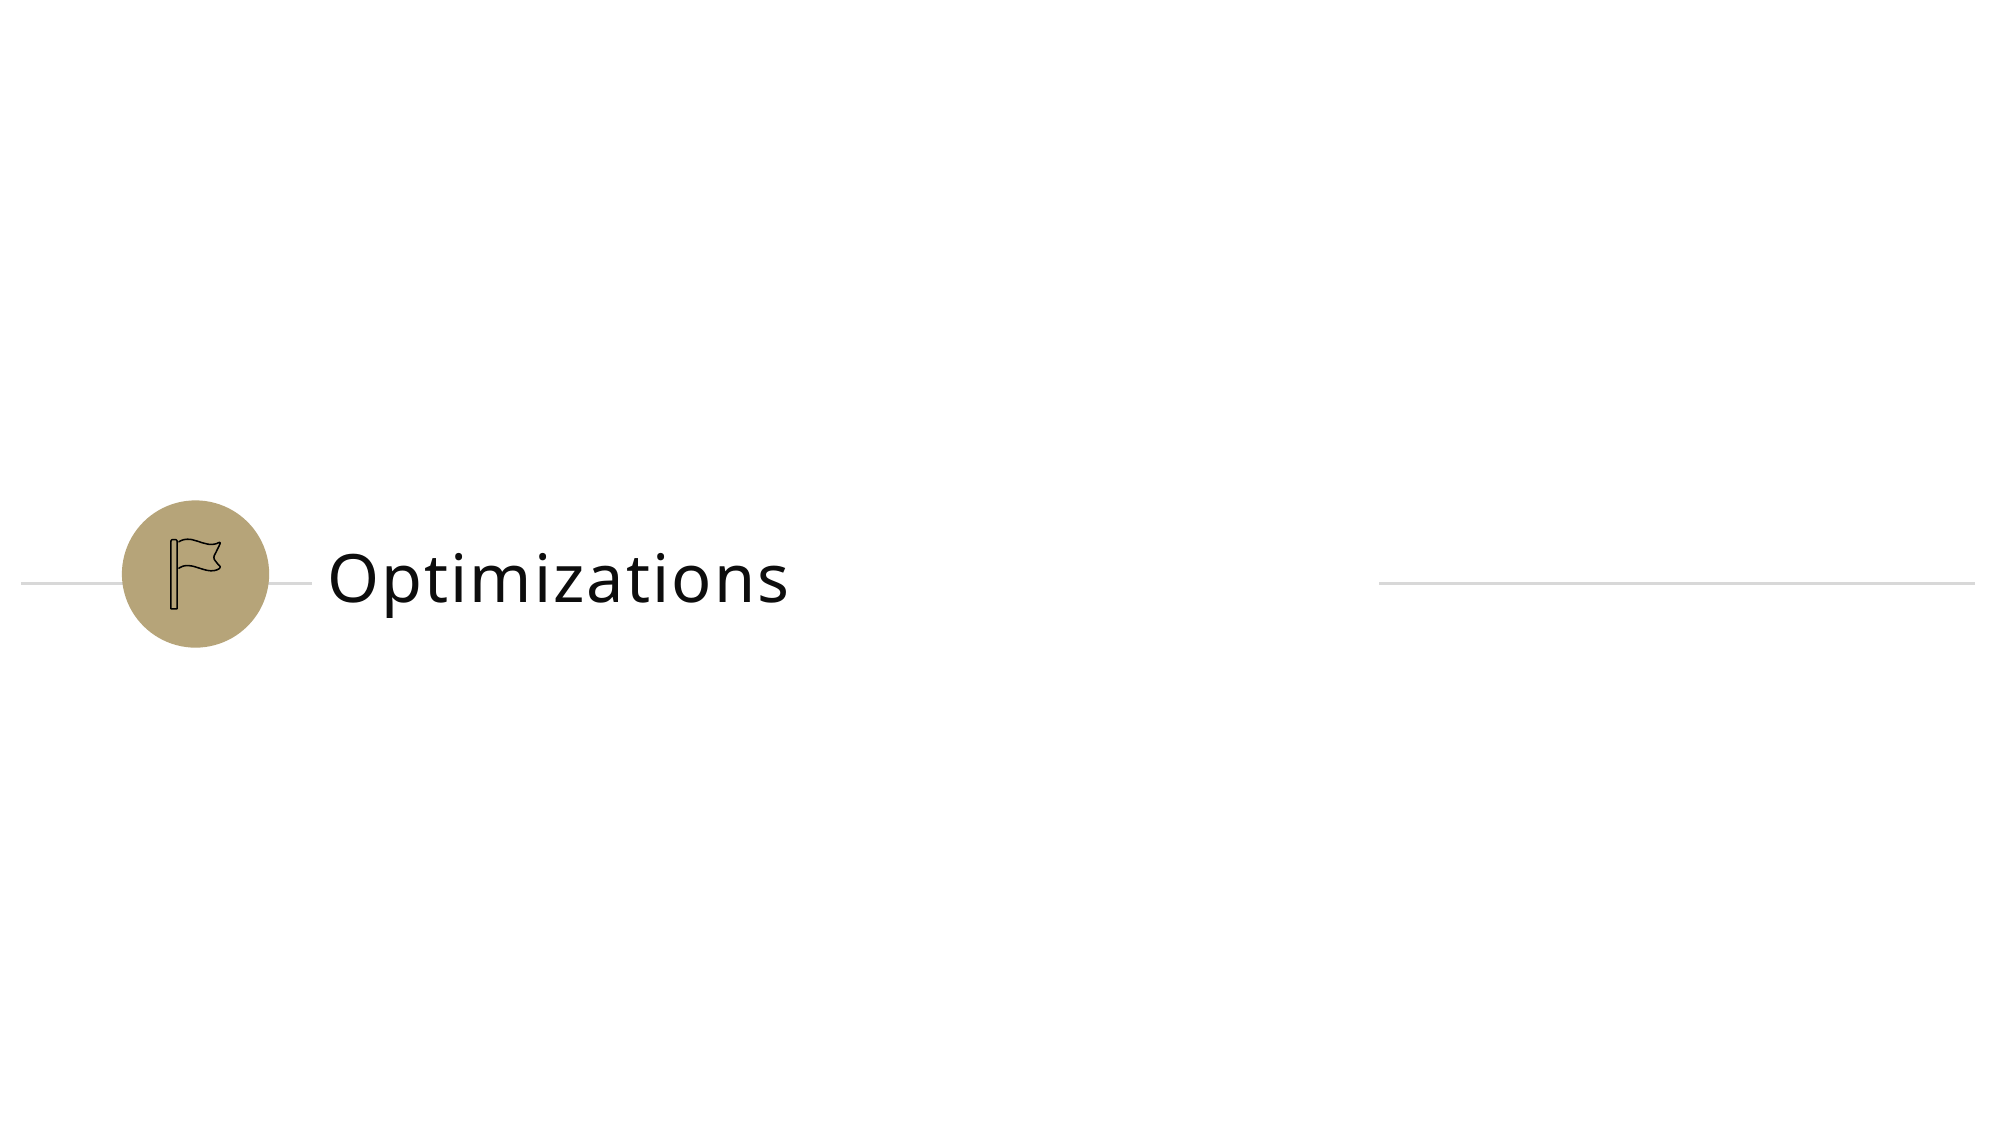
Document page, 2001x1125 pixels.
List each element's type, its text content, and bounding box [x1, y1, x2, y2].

title Optimizations [312, 535, 1379, 633]
